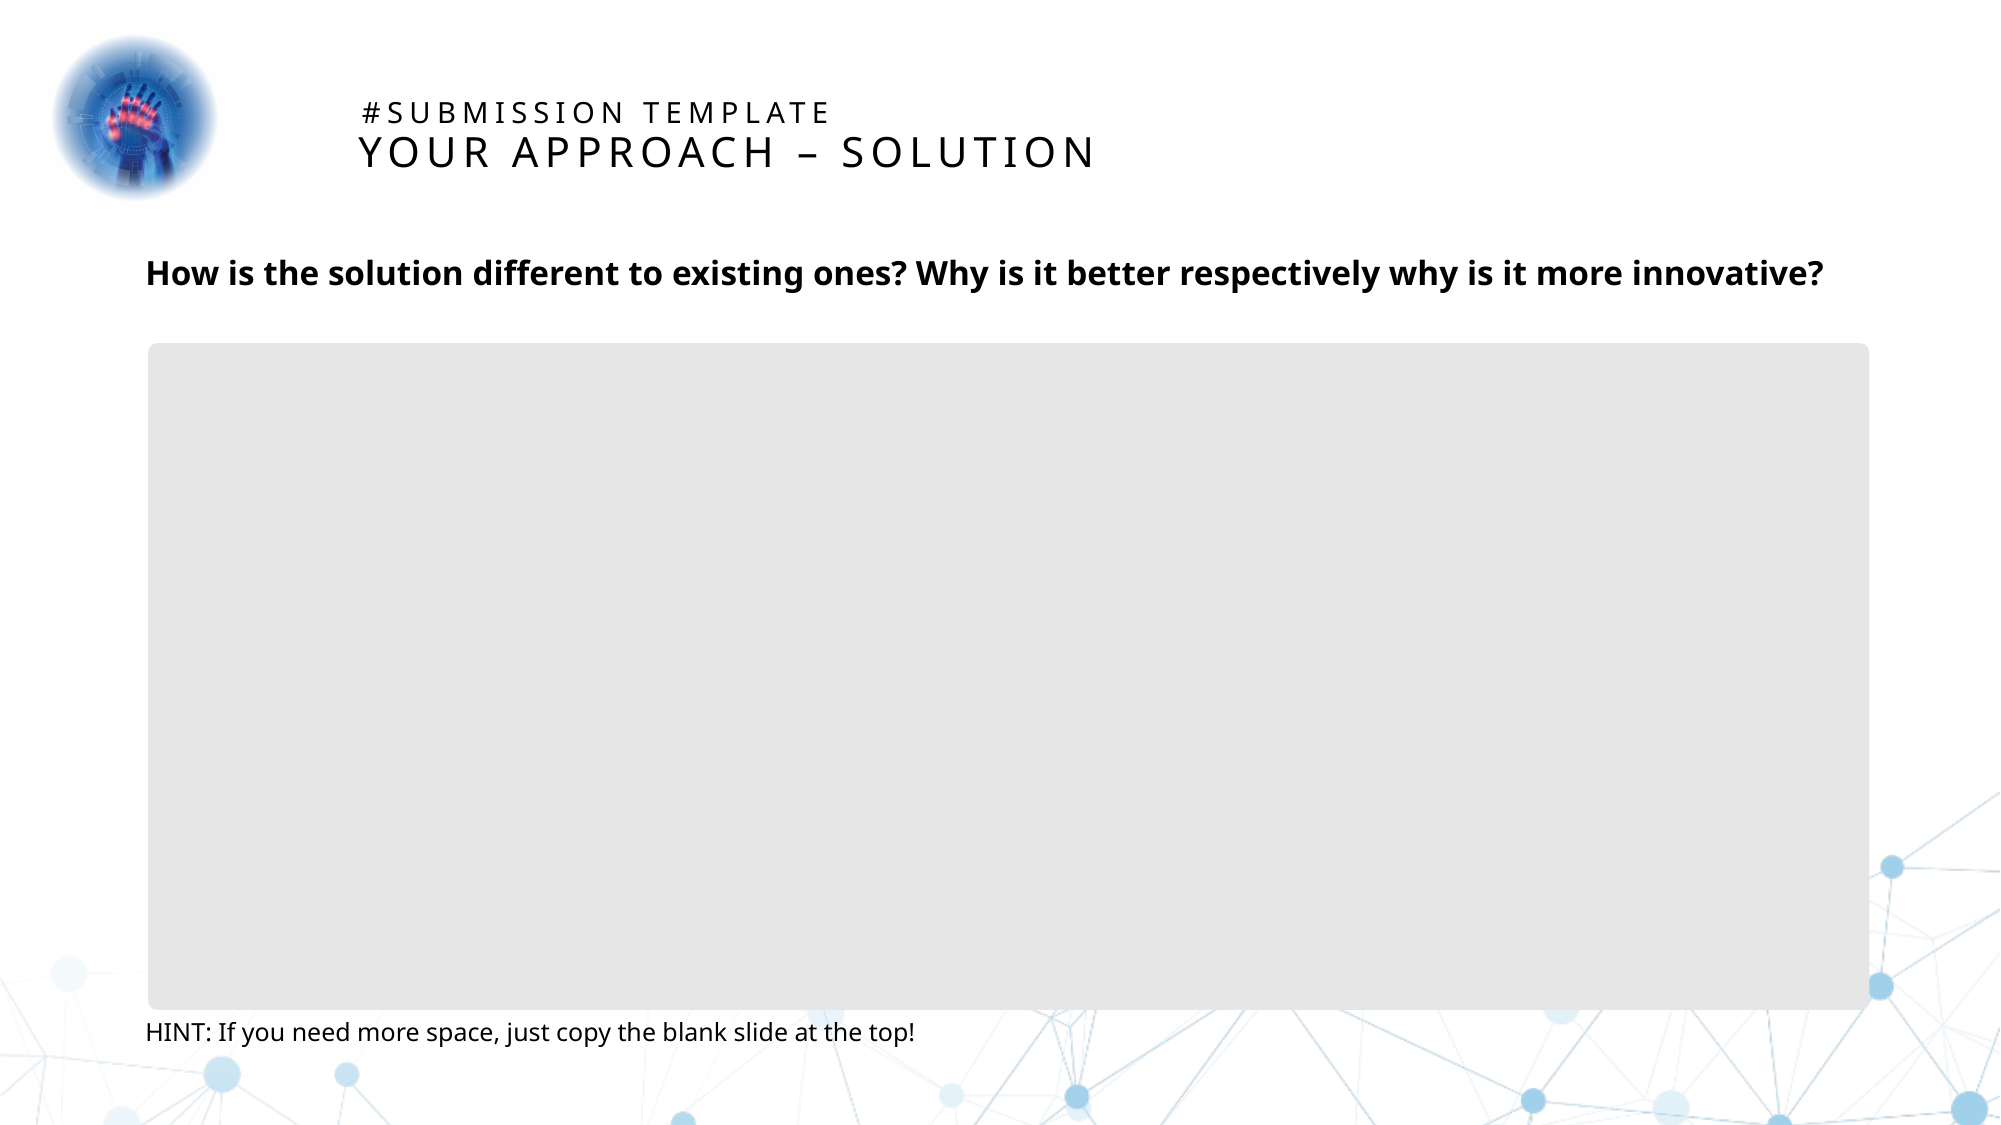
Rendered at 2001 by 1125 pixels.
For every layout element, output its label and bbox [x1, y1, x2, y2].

picture [8, 31, 255, 206]
